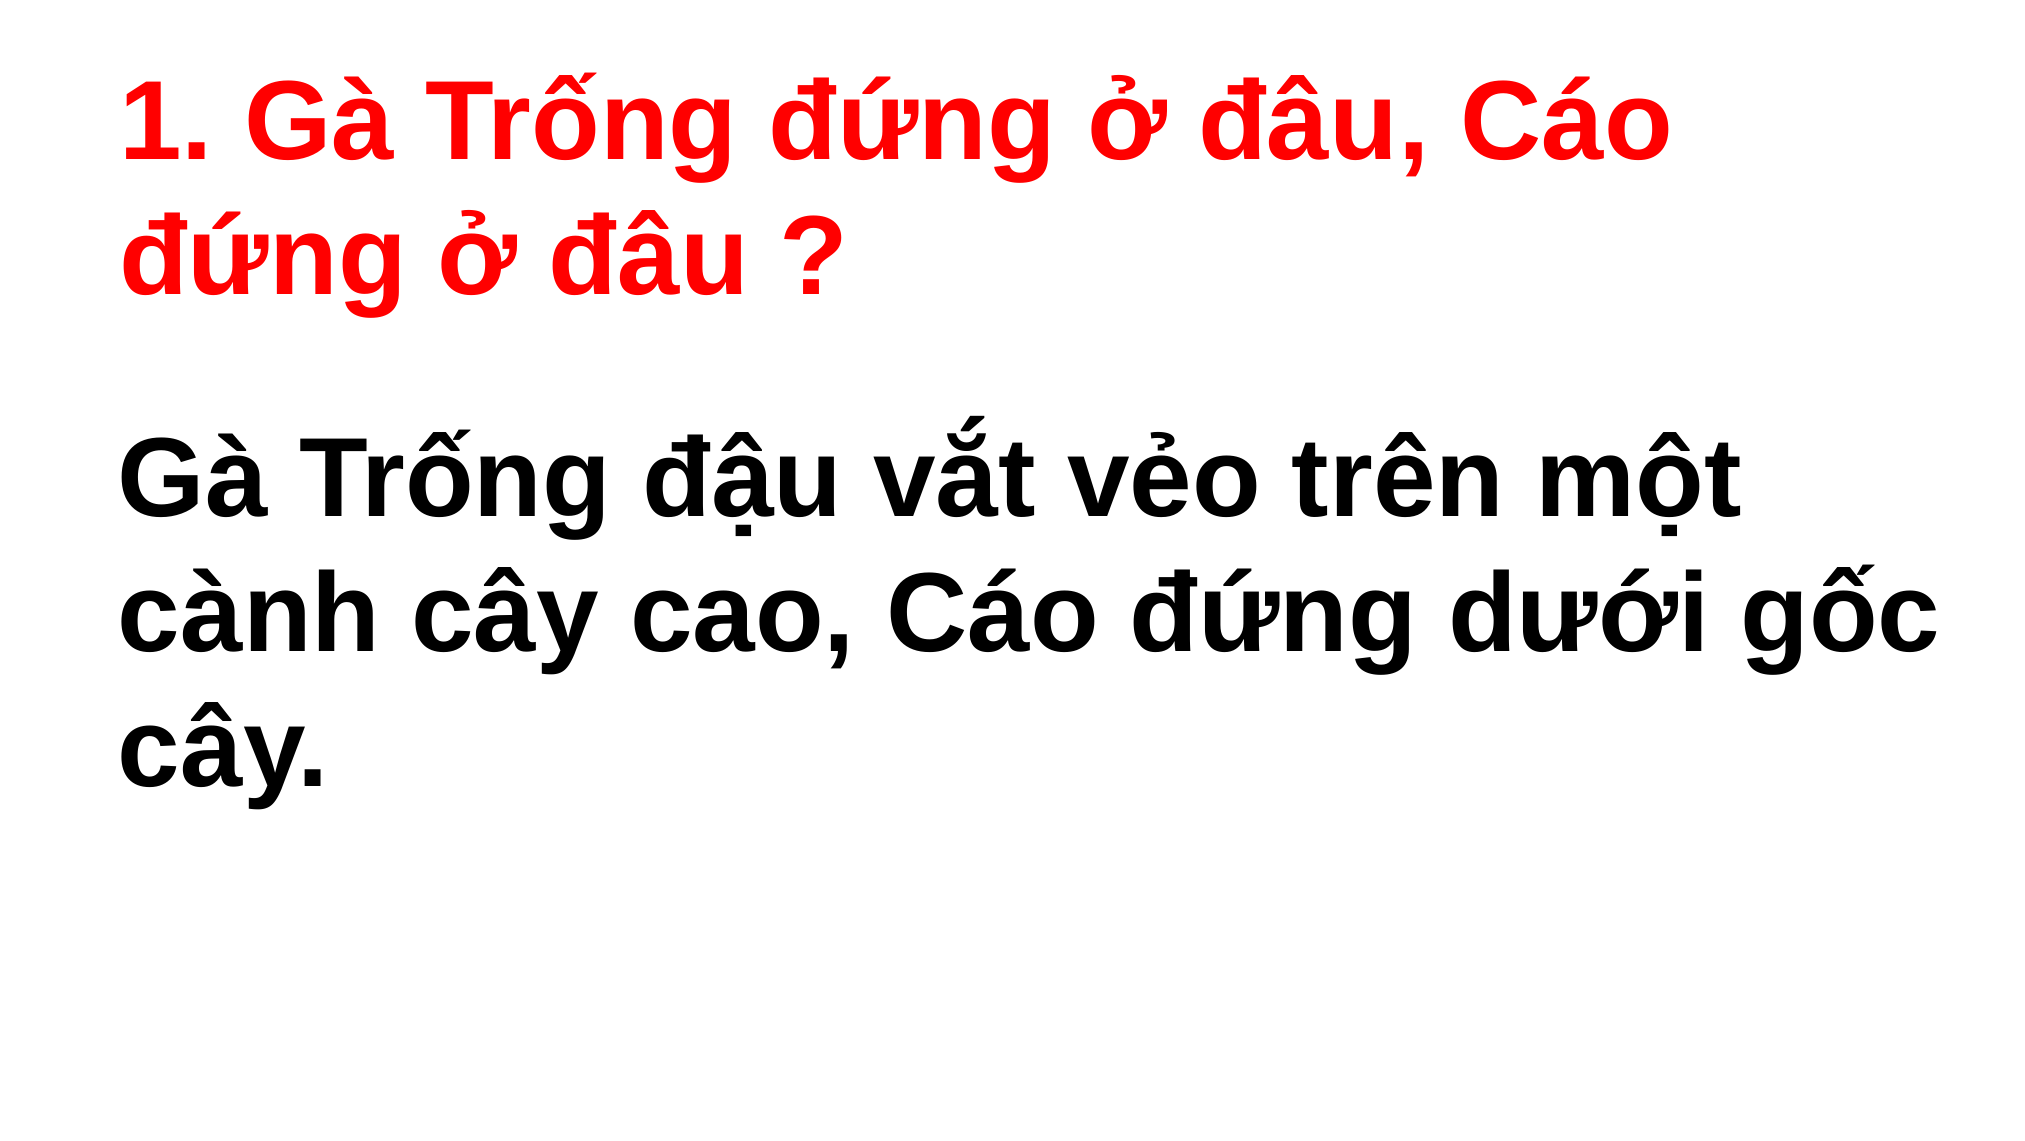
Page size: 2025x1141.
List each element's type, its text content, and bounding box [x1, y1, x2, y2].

text_box 1. Gà Trống đứng ở đâu, Cáo đứng ở đâu ? [101, 37, 1924, 326]
text_box Gà Trống đậu vắt vẻo trên một cành cây cao, Cáo đứng dưới gốc cây. [99, 395, 1986, 819]
